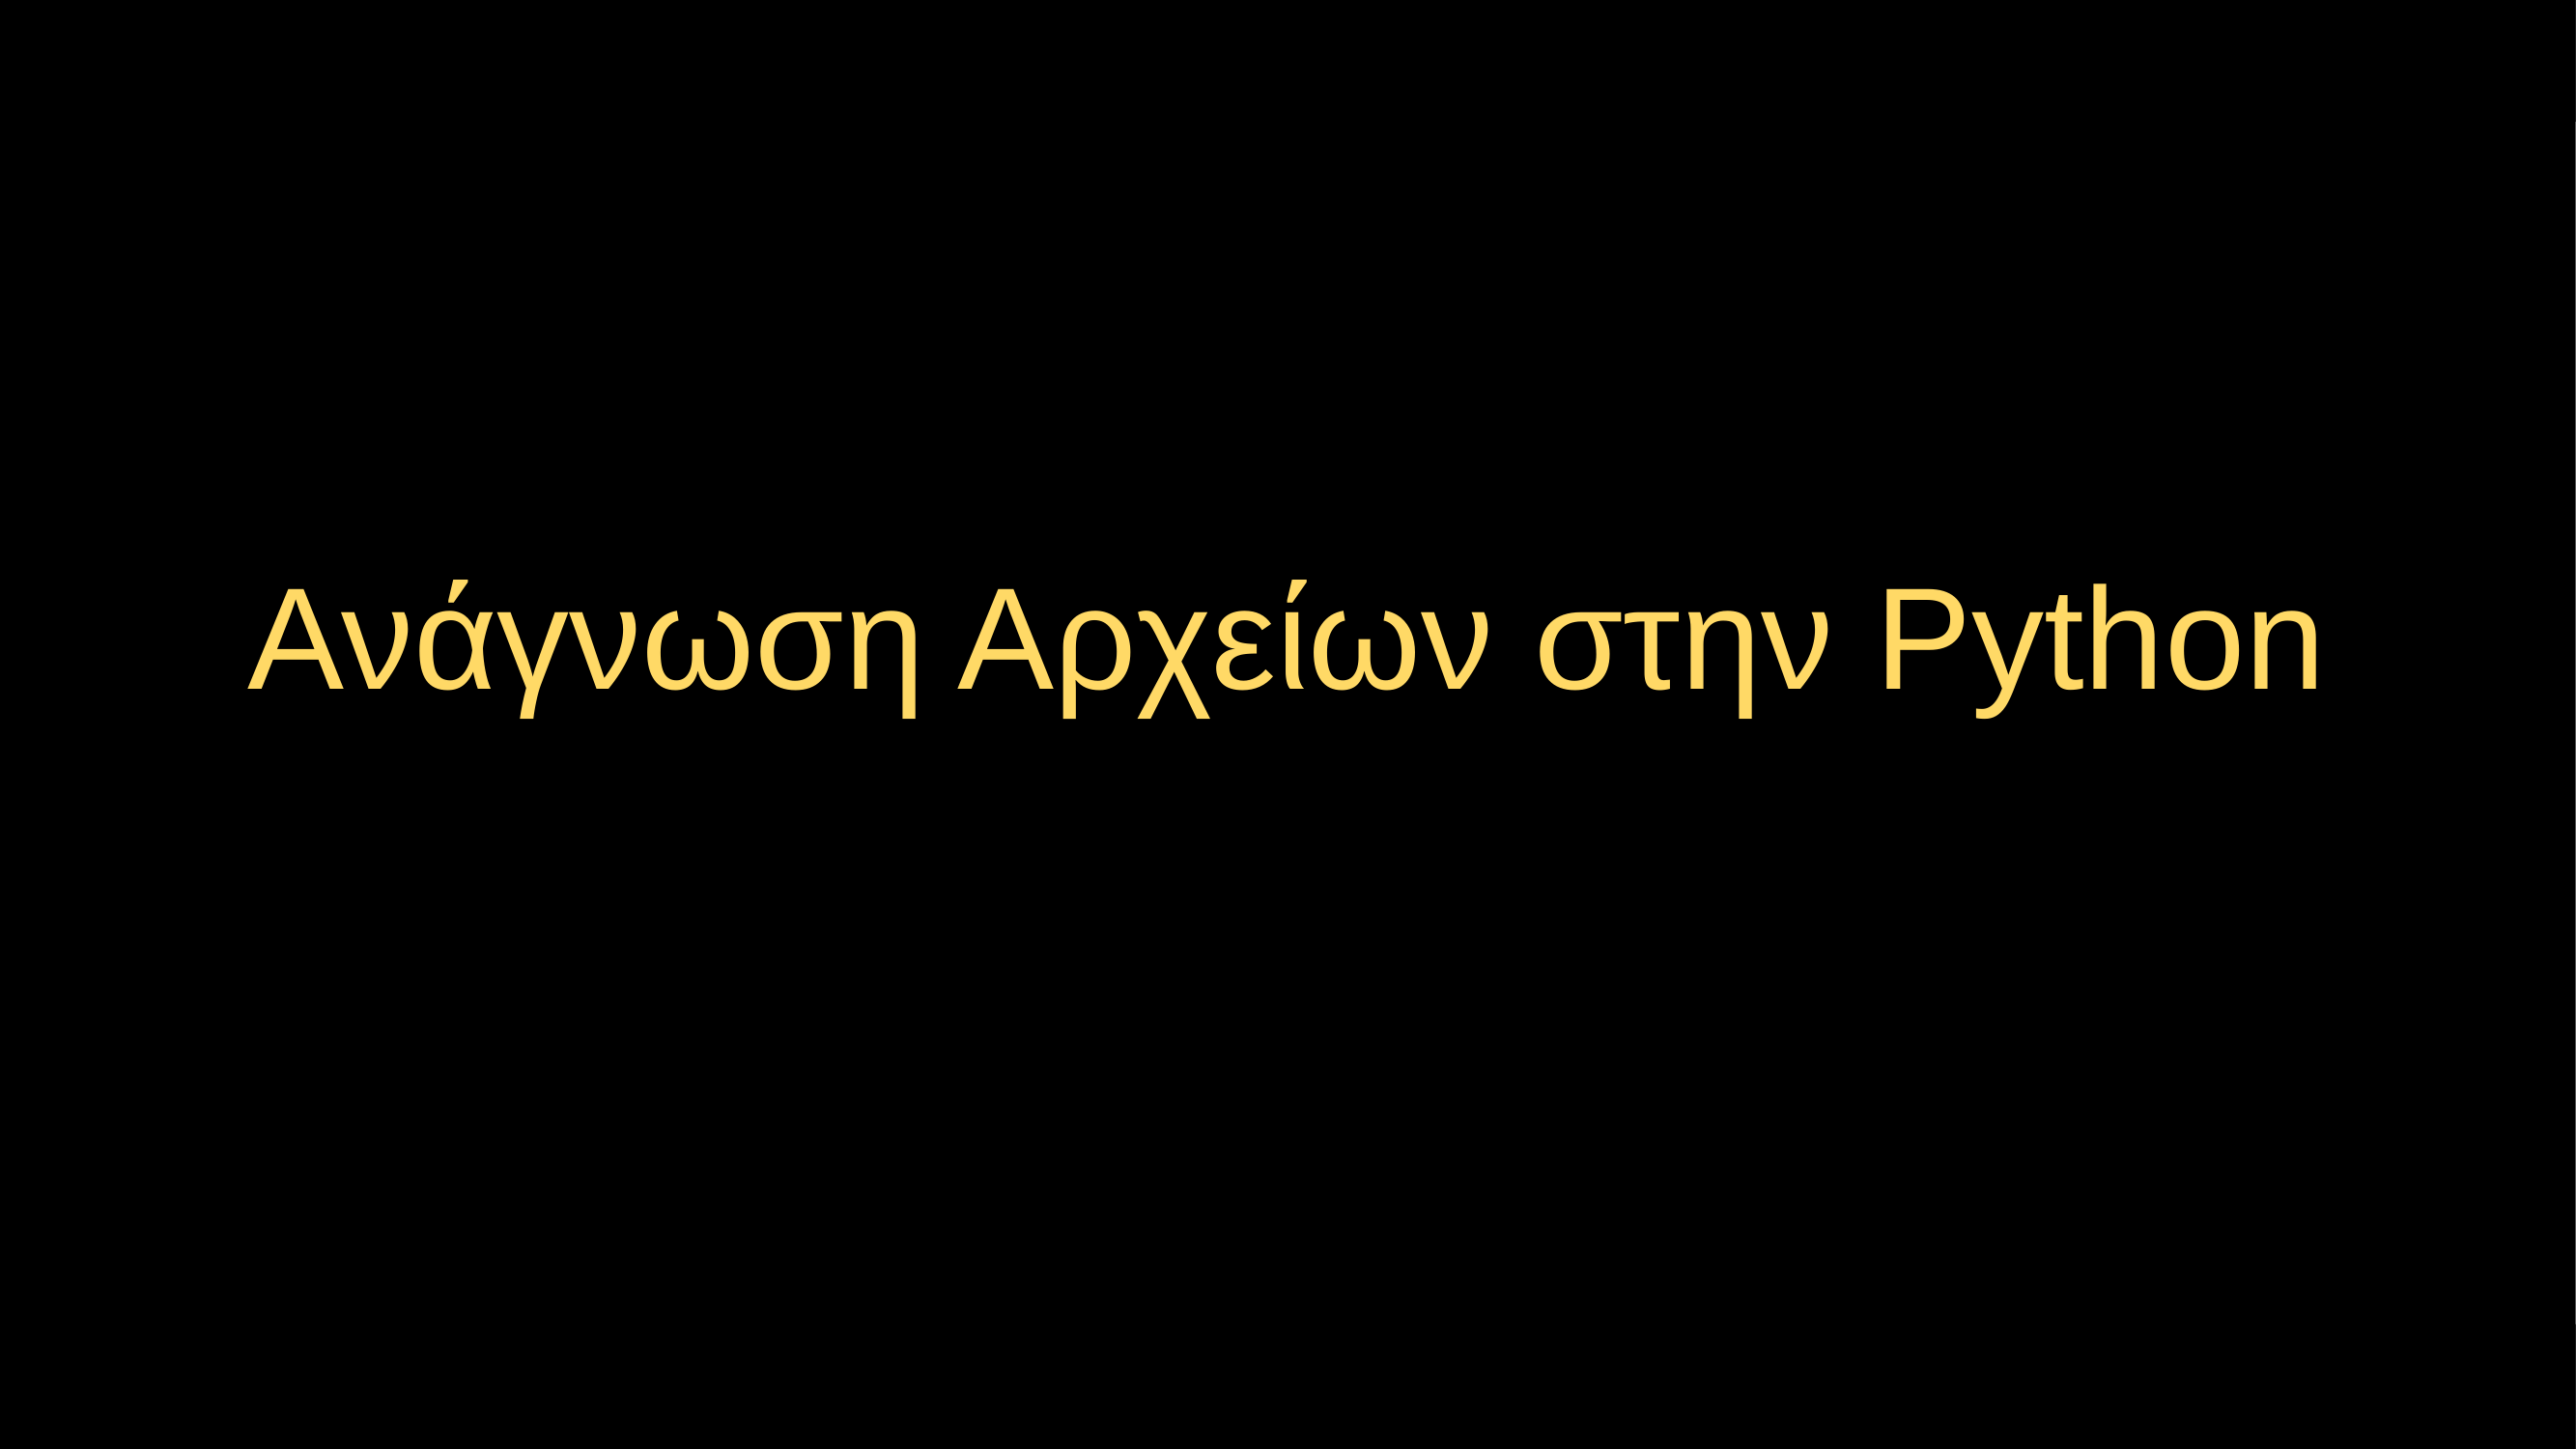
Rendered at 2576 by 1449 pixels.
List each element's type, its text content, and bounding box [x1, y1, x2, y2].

title Ανάγνωση Αρχείων στην Python [183, 243, 2391, 733]
